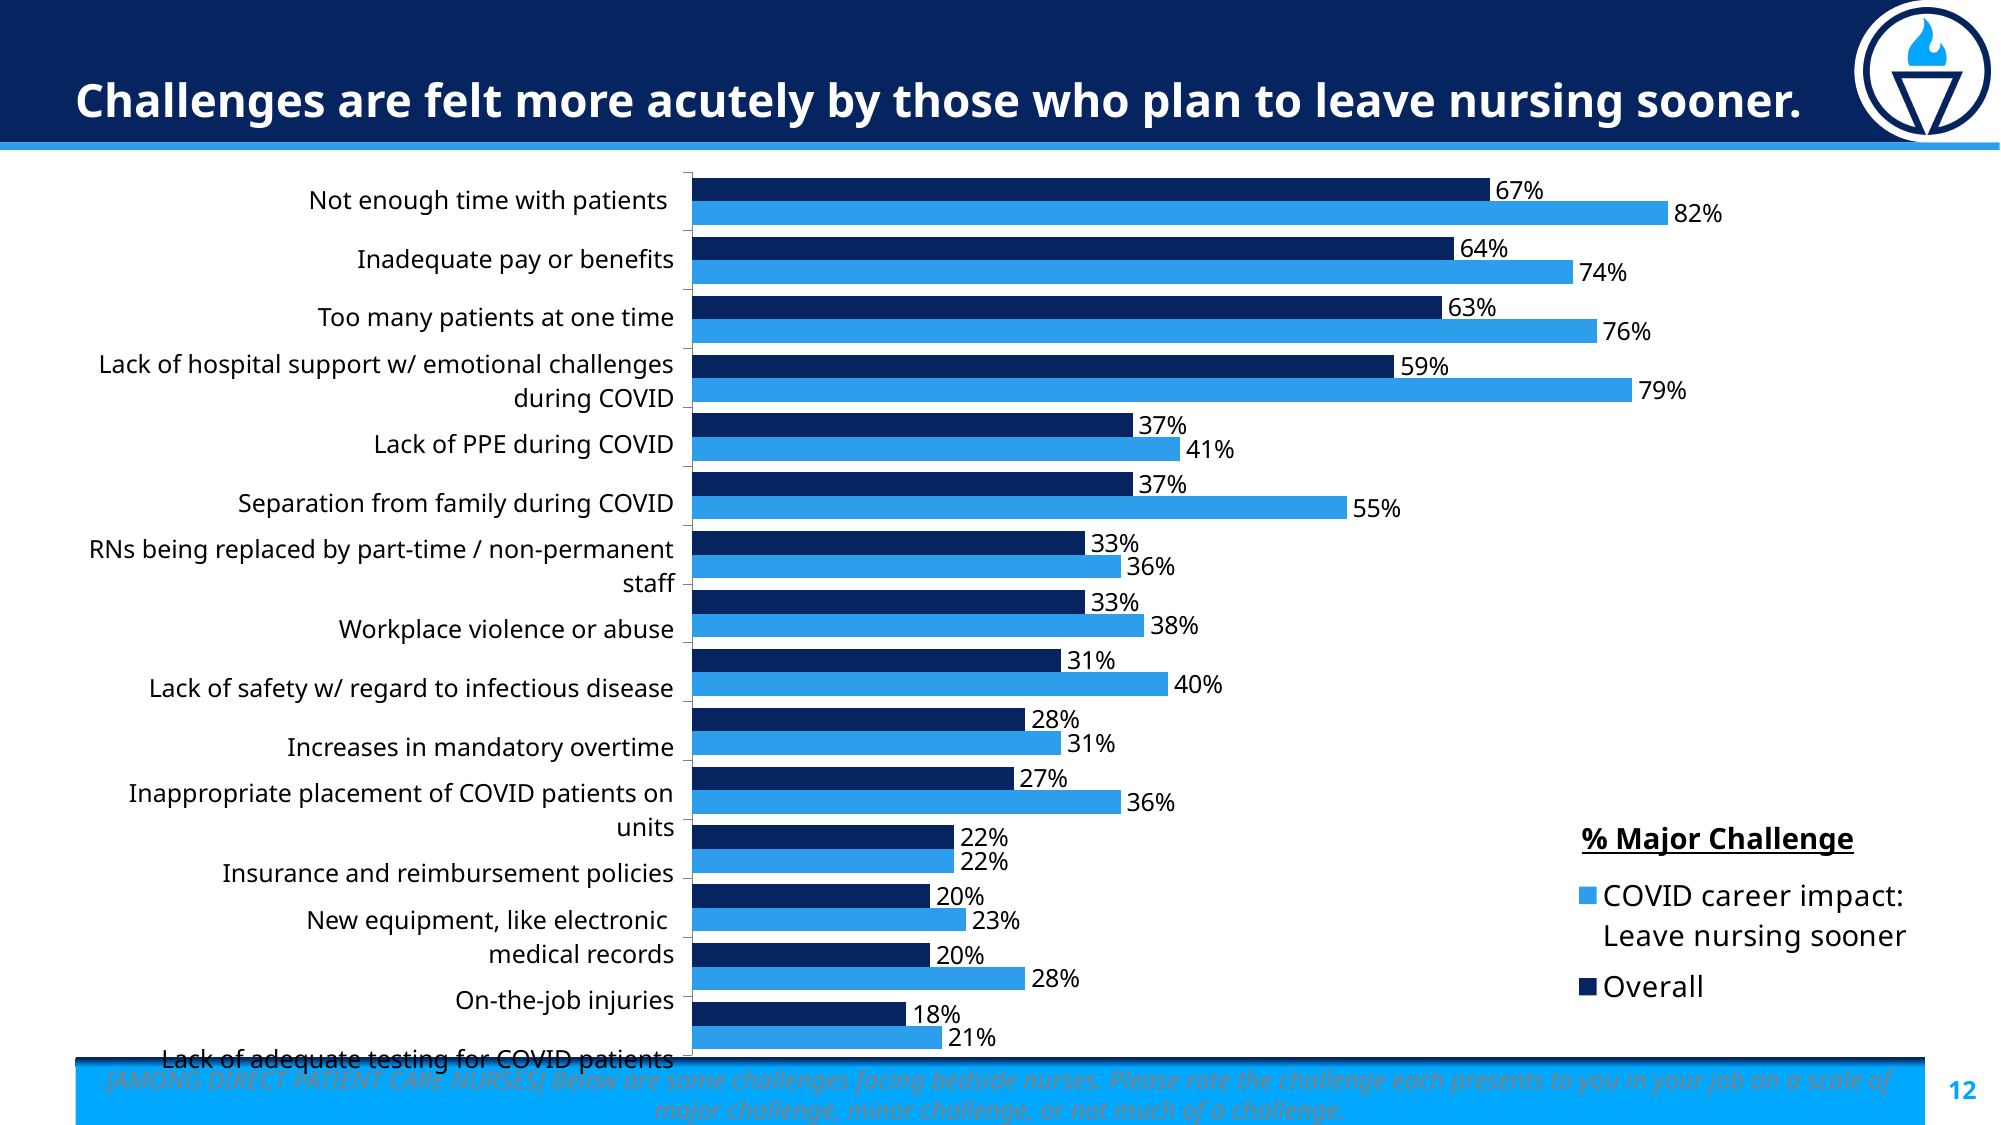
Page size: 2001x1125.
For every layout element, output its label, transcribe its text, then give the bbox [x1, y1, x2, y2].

table_cell Inadequate pay or benefits [75, 229, 675, 288]
chart [682, 149, 1925, 1058]
table_header Not enough time with patients [75, 170, 675, 229]
table_cell Insurance and reimbursement policies [75, 844, 675, 902]
table_cell RNs being replaced by part-time / non-permanent staff [75, 532, 675, 600]
table_cell Increases in mandatory overtime [75, 717, 675, 776]
picture [1863, 7, 1991, 135]
table_cell Inappropriate placement of COVID patients on units [75, 776, 675, 844]
table_cell Workplace violence or abuse [75, 600, 675, 658]
list [AMONG DIRECT PATIENT CARE NURSES] Below are some challenges facing bedside nurses. Please rate the challenge each presents to you in your job on a scale of major challenge, minor challenge, or not much of a challenge. [75, 1057, 1925, 1125]
table_cell Lack of safety w/ regard to infectious disease [75, 658, 675, 717]
table_cell Too many patients at one time [75, 288, 675, 346]
table_cell On-the-job injuries [75, 971, 675, 1029]
table_cell Lack of adequate testing for COVID patients [75, 1029, 675, 1088]
table_cell Lack of hospital support w/ emotional challenges during COVID [75, 346, 675, 414]
title Challenges are felt more acutely by those who plan to leave nursing sooner. [75, 15, 1838, 128]
table_cell Lack of PPE during COVID [75, 414, 675, 473]
table_cell Separation from family during COVID [75, 473, 675, 532]
table_cell New equipment, like electronic medical records [75, 902, 675, 971]
